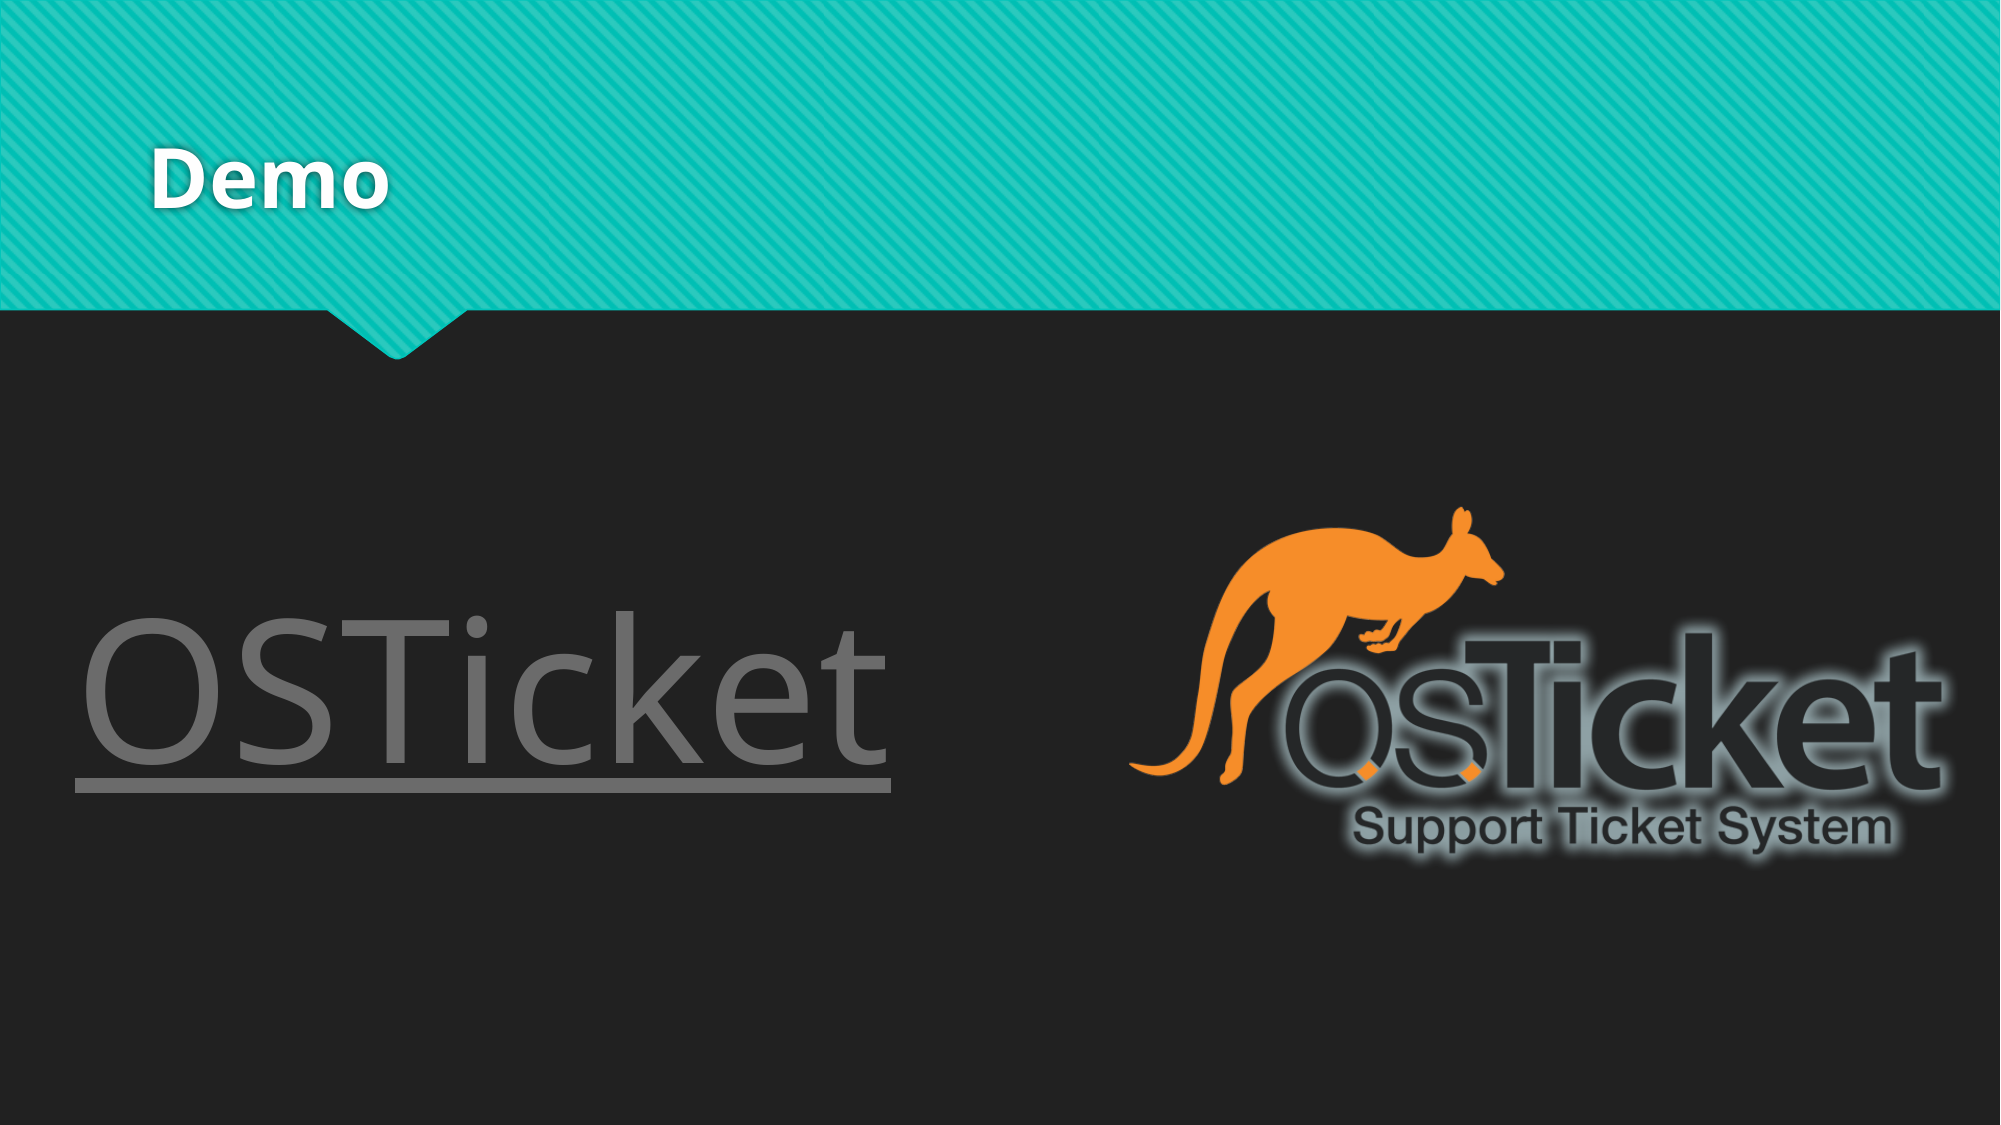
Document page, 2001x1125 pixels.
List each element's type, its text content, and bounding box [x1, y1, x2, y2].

text_box OSTicket [59, 556, 907, 844]
picture [1079, 485, 1973, 885]
title Demo [132, 73, 1868, 233]
